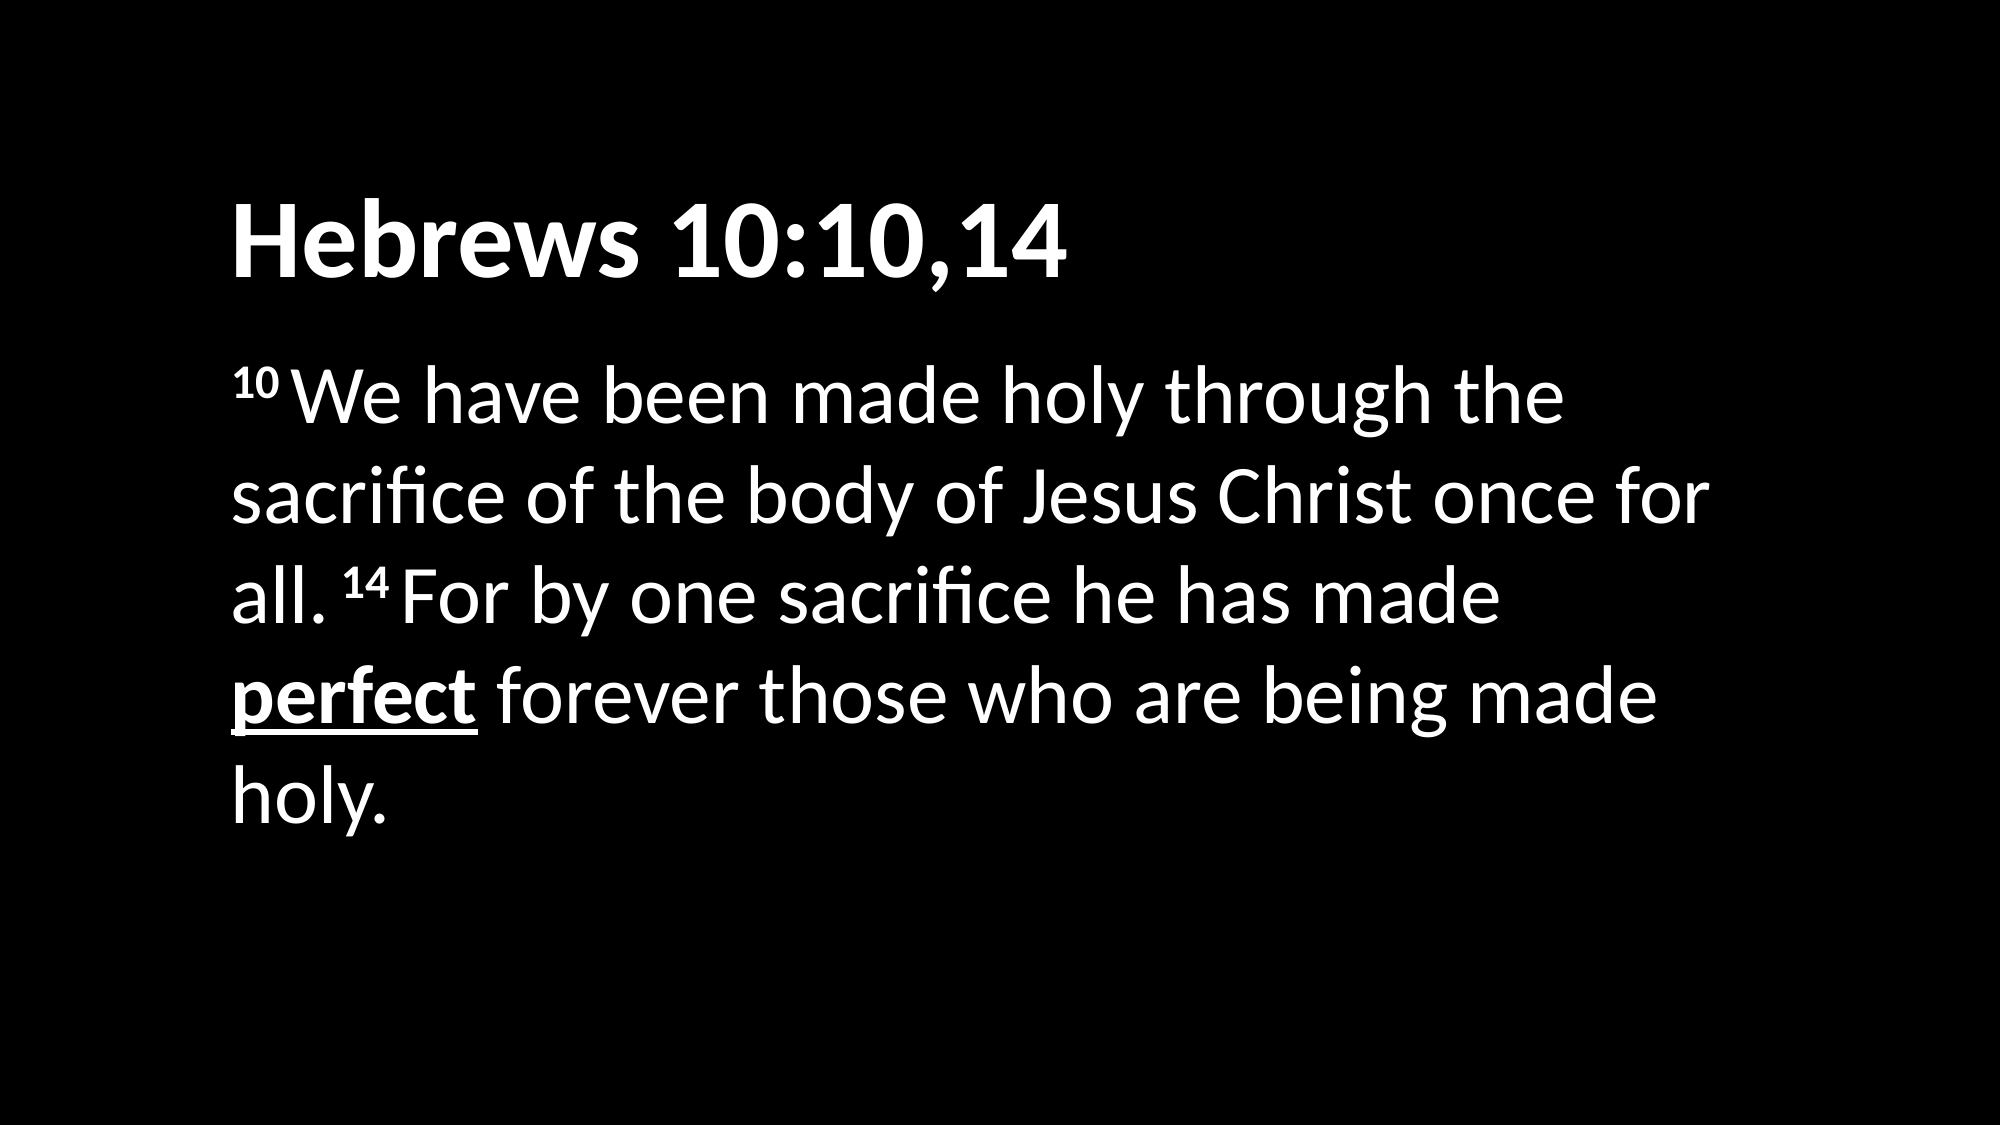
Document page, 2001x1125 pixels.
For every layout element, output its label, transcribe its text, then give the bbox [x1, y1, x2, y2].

text_box Hebrews 10:10,14 10 We have been made holy through the sacrifice of the body of Jesus Christ once for all. 14 For by one sacrifice he has made perfect forever those who are being made holy. [216, 158, 1784, 848]
